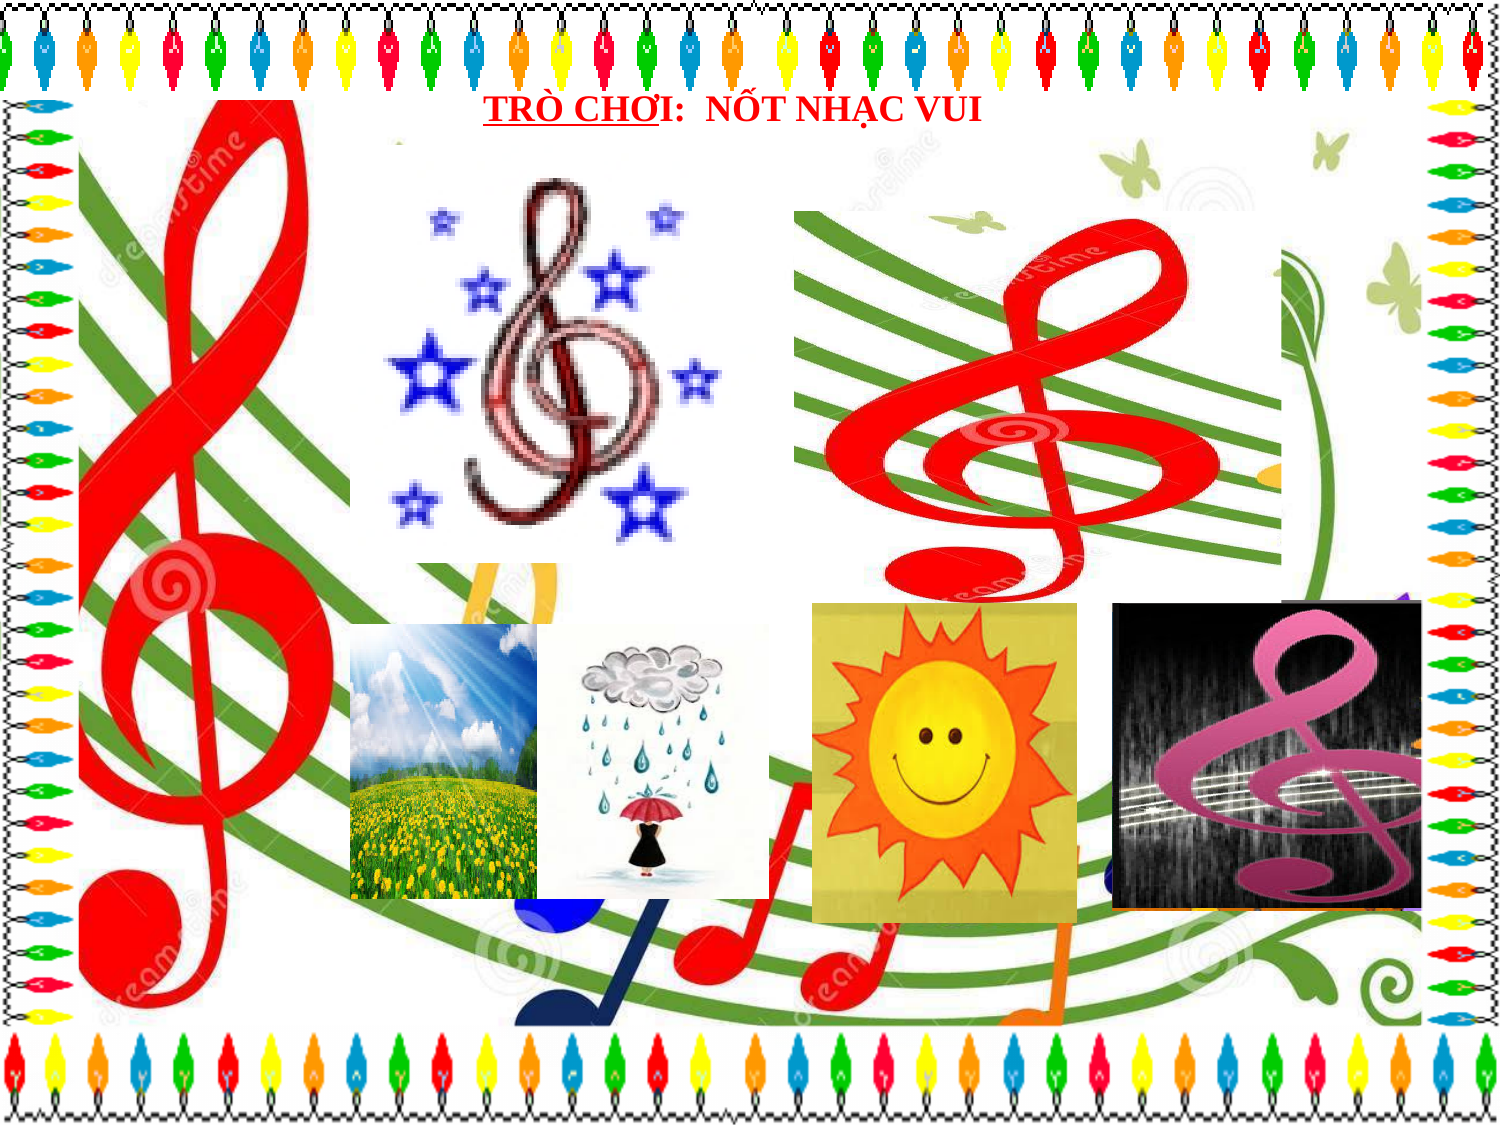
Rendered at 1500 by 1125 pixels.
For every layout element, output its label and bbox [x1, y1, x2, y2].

picture [0, 145, 778, 602]
picture [0, 1024, 1500, 1125]
list [0, 0, 1500, 1024]
picture [349, 624, 769, 899]
picture [793, 211, 1500, 923]
picture [0, 0, 1488, 101]
